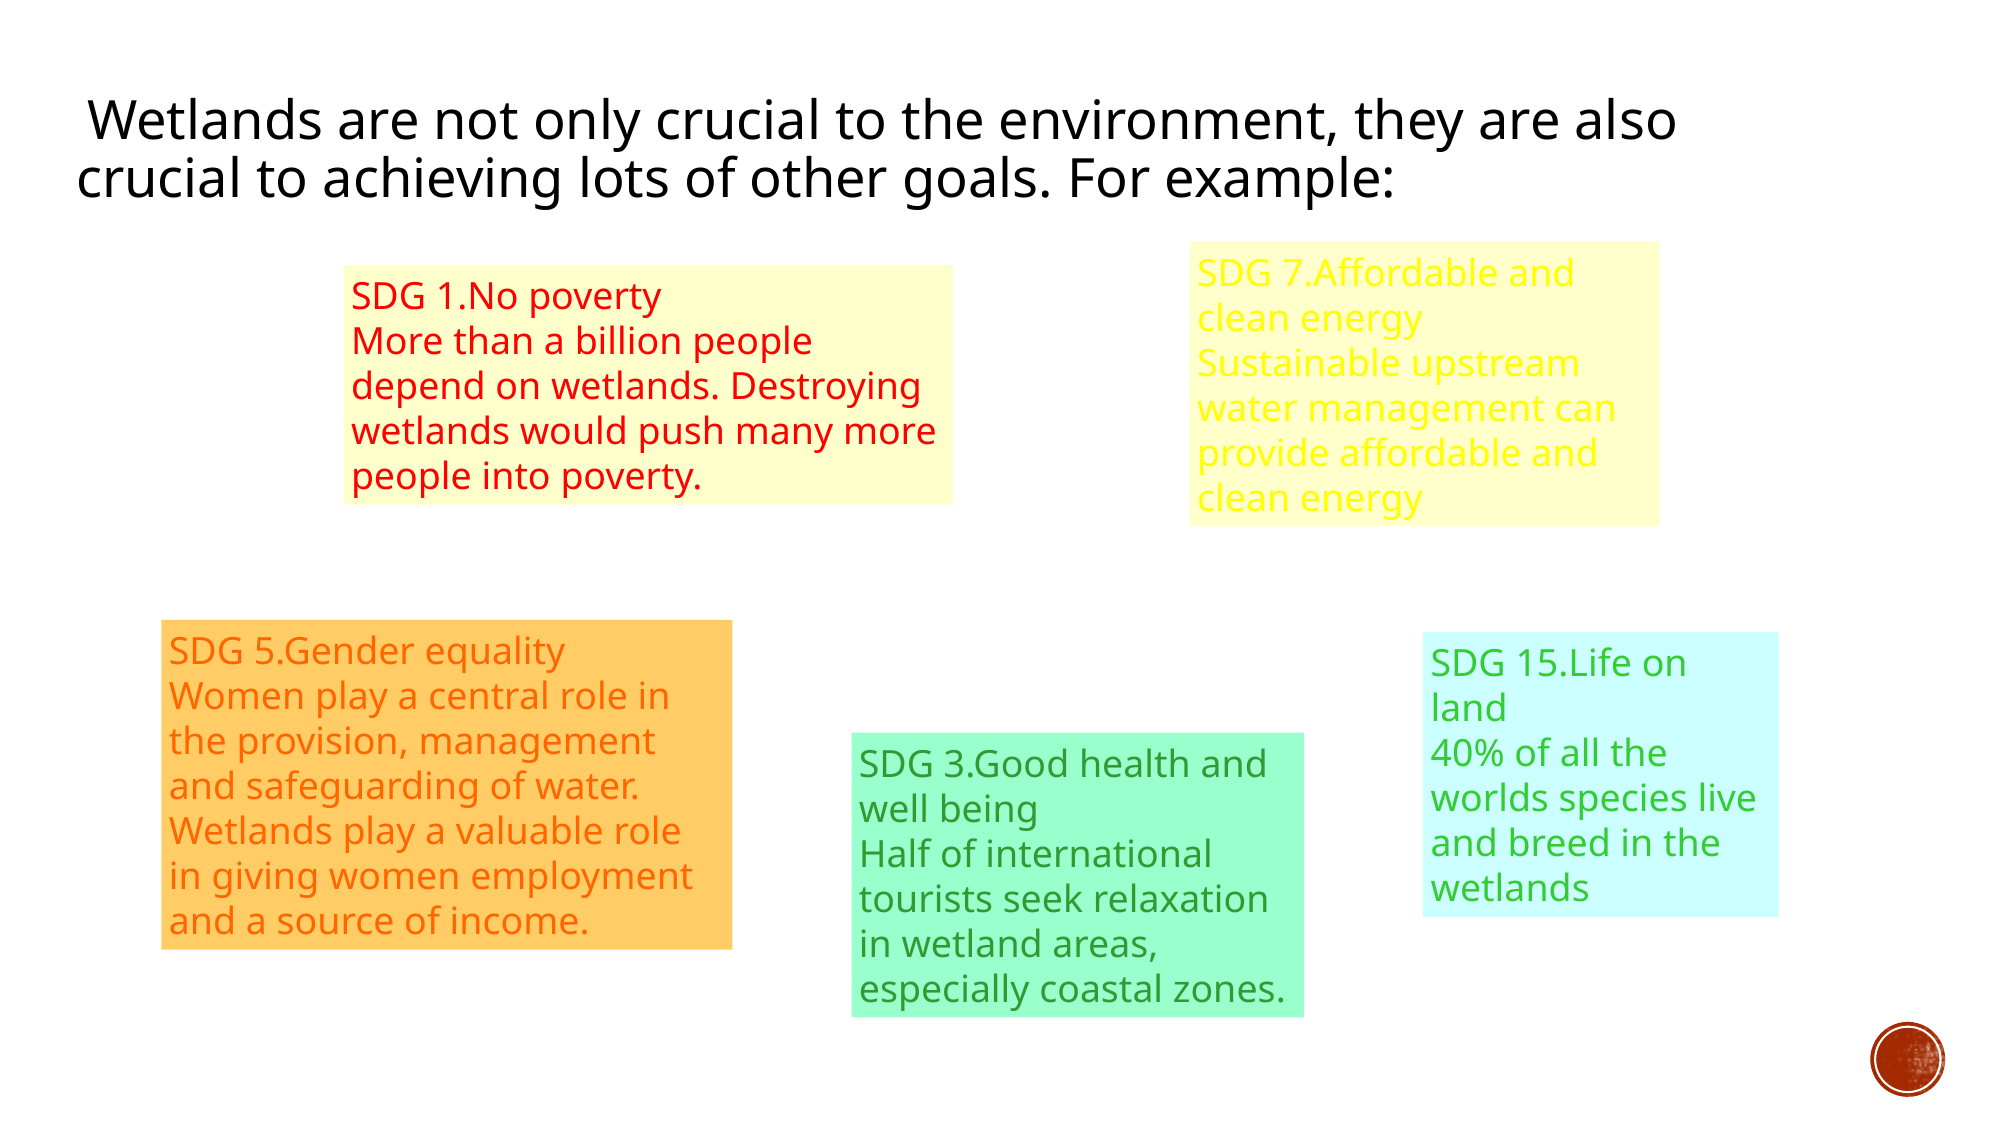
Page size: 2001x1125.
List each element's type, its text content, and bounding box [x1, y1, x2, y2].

text_box Wetlands are not only crucial to the environment, they are also crucial to achieving lots of other goals. For example: [68, 85, 1838, 1067]
picture [1870, 1021, 1946, 1097]
text_box SDG 15.Life on land 40% of all the worlds species live and breed in the wetlands [1423, 632, 1779, 917]
text_box SDG 5.Gender equality Women play a central role in the provision, management and safeguarding of water. Wetlands play a valuable role in giving women employment and a source of income. [161, 619, 733, 950]
text_box SDG 7.Affordable and clean energy Sustainable upstream water management can provide affordable and clean energy [1189, 241, 1660, 527]
text_box SDG 1.No poverty More than a billion people depend on wetlands. Destroying wetlands would push many more people into poverty. [343, 265, 954, 505]
text_box SDG 3.Good health and well being Half of international tourists seek relaxation in wetland areas, especially coastal zones. [851, 732, 1304, 1018]
